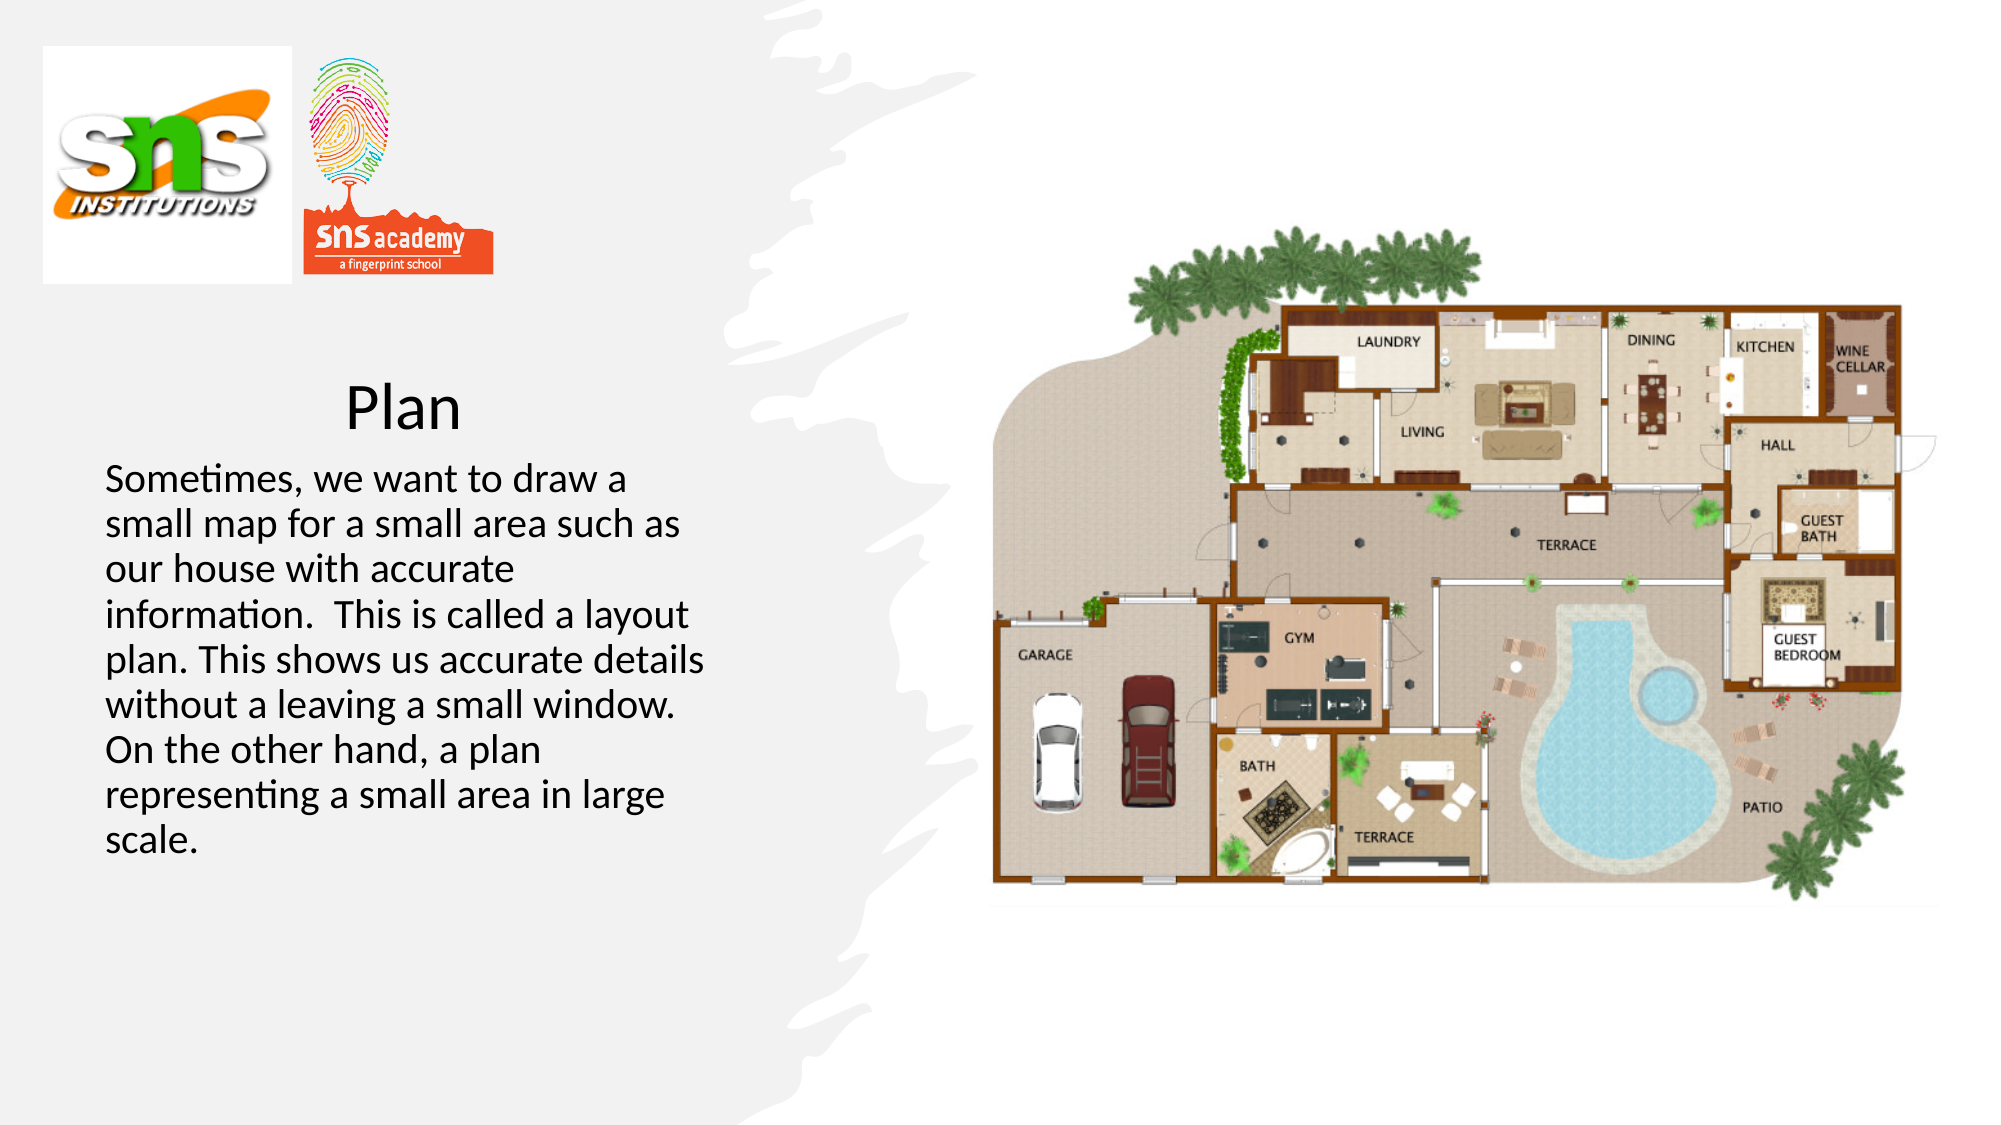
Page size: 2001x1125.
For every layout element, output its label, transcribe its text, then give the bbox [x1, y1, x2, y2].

text_box [0, 0, 979, 1125]
picture [43, 46, 292, 284]
picture [988, 218, 1941, 907]
text_box [724, 0, 2000, 1125]
text_box Plan Sometimes, we want to draw a small map for a small area such as our house with accurate information. This is called a layout plan. This shows us accurate details without a leaving a small window. On the other hand, a plan representing a small area in large scale. [90, 364, 728, 948]
picture [302, 55, 494, 275]
